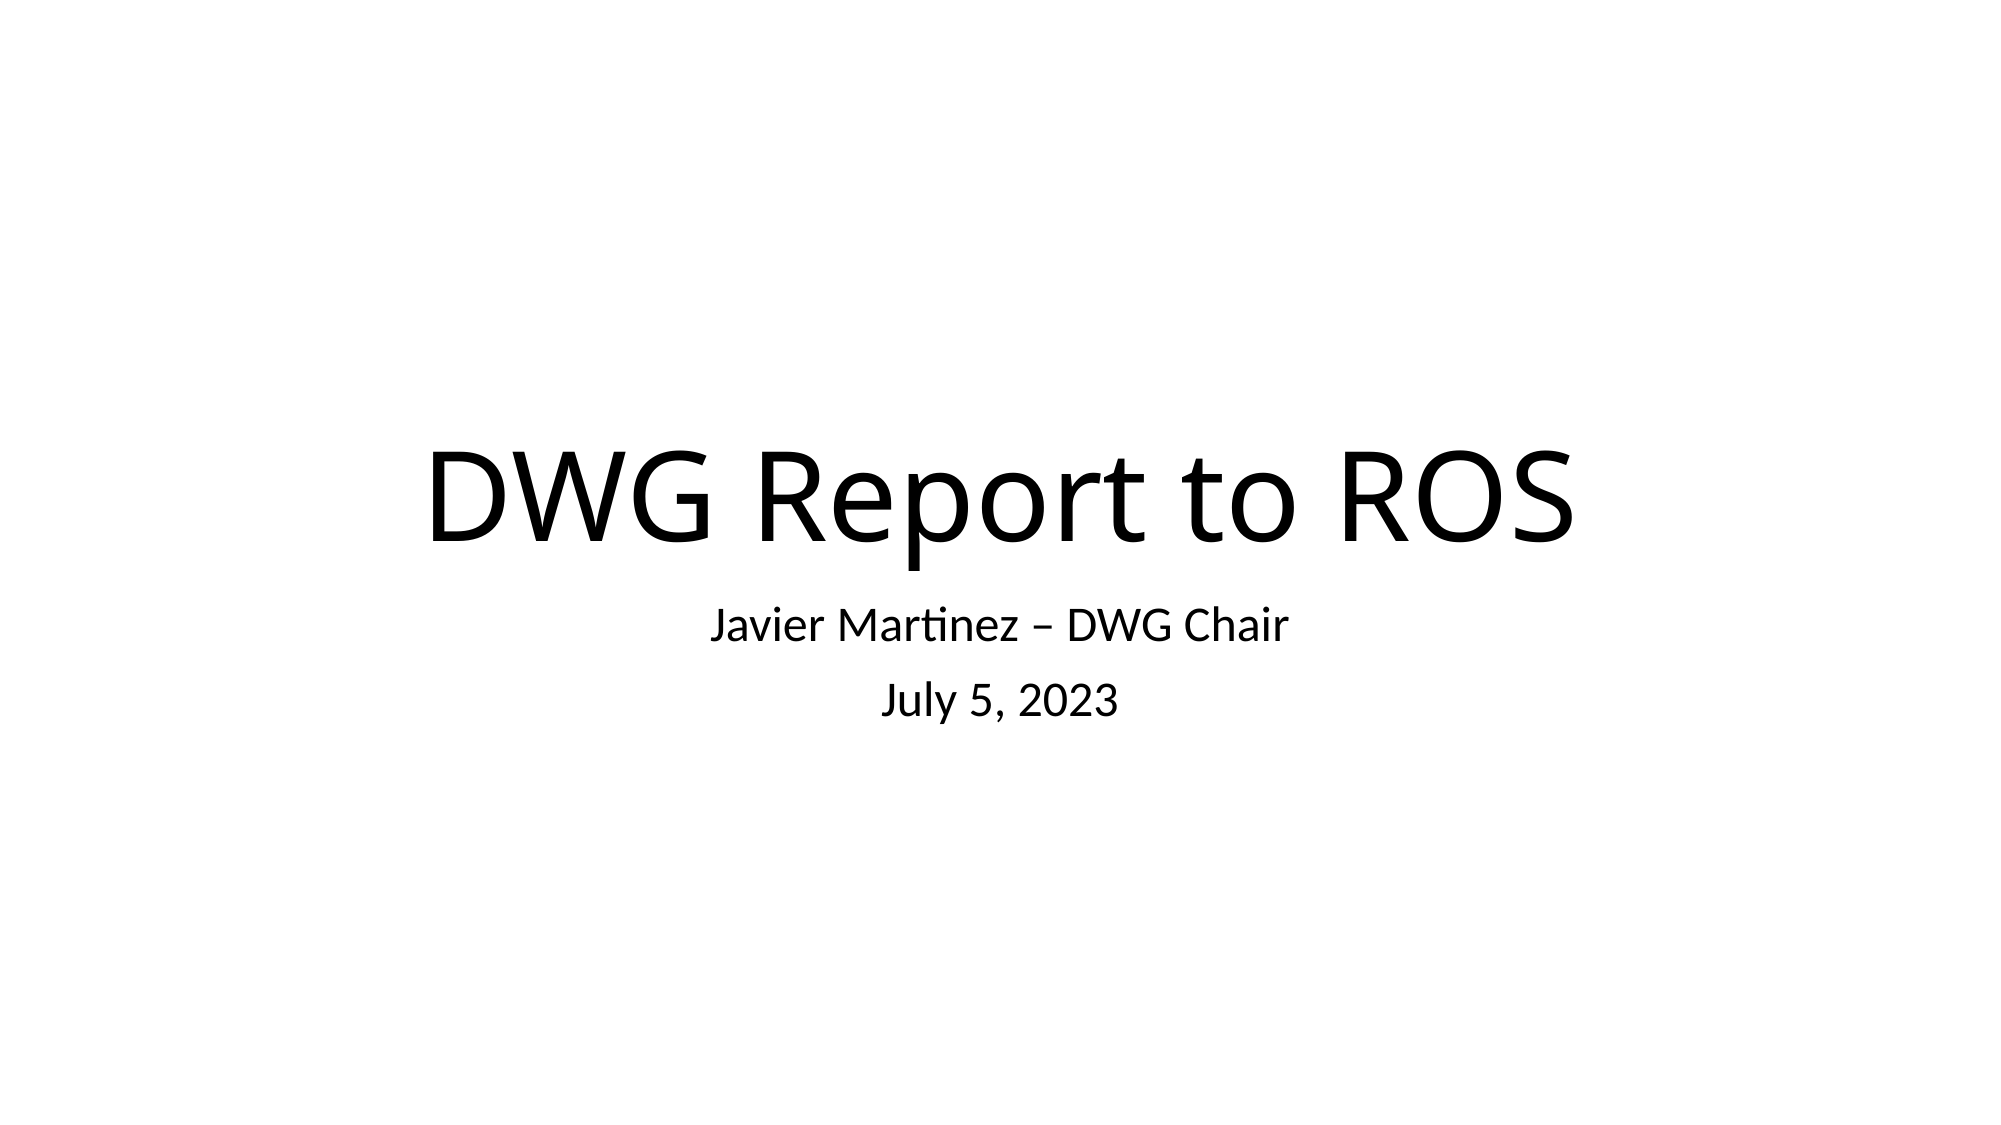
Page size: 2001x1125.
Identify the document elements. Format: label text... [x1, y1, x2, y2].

title DWG Report to ROS [249, 184, 1750, 576]
subtitle Javier Martinez – DWG Chair July 5, 2023 [249, 590, 1750, 863]
